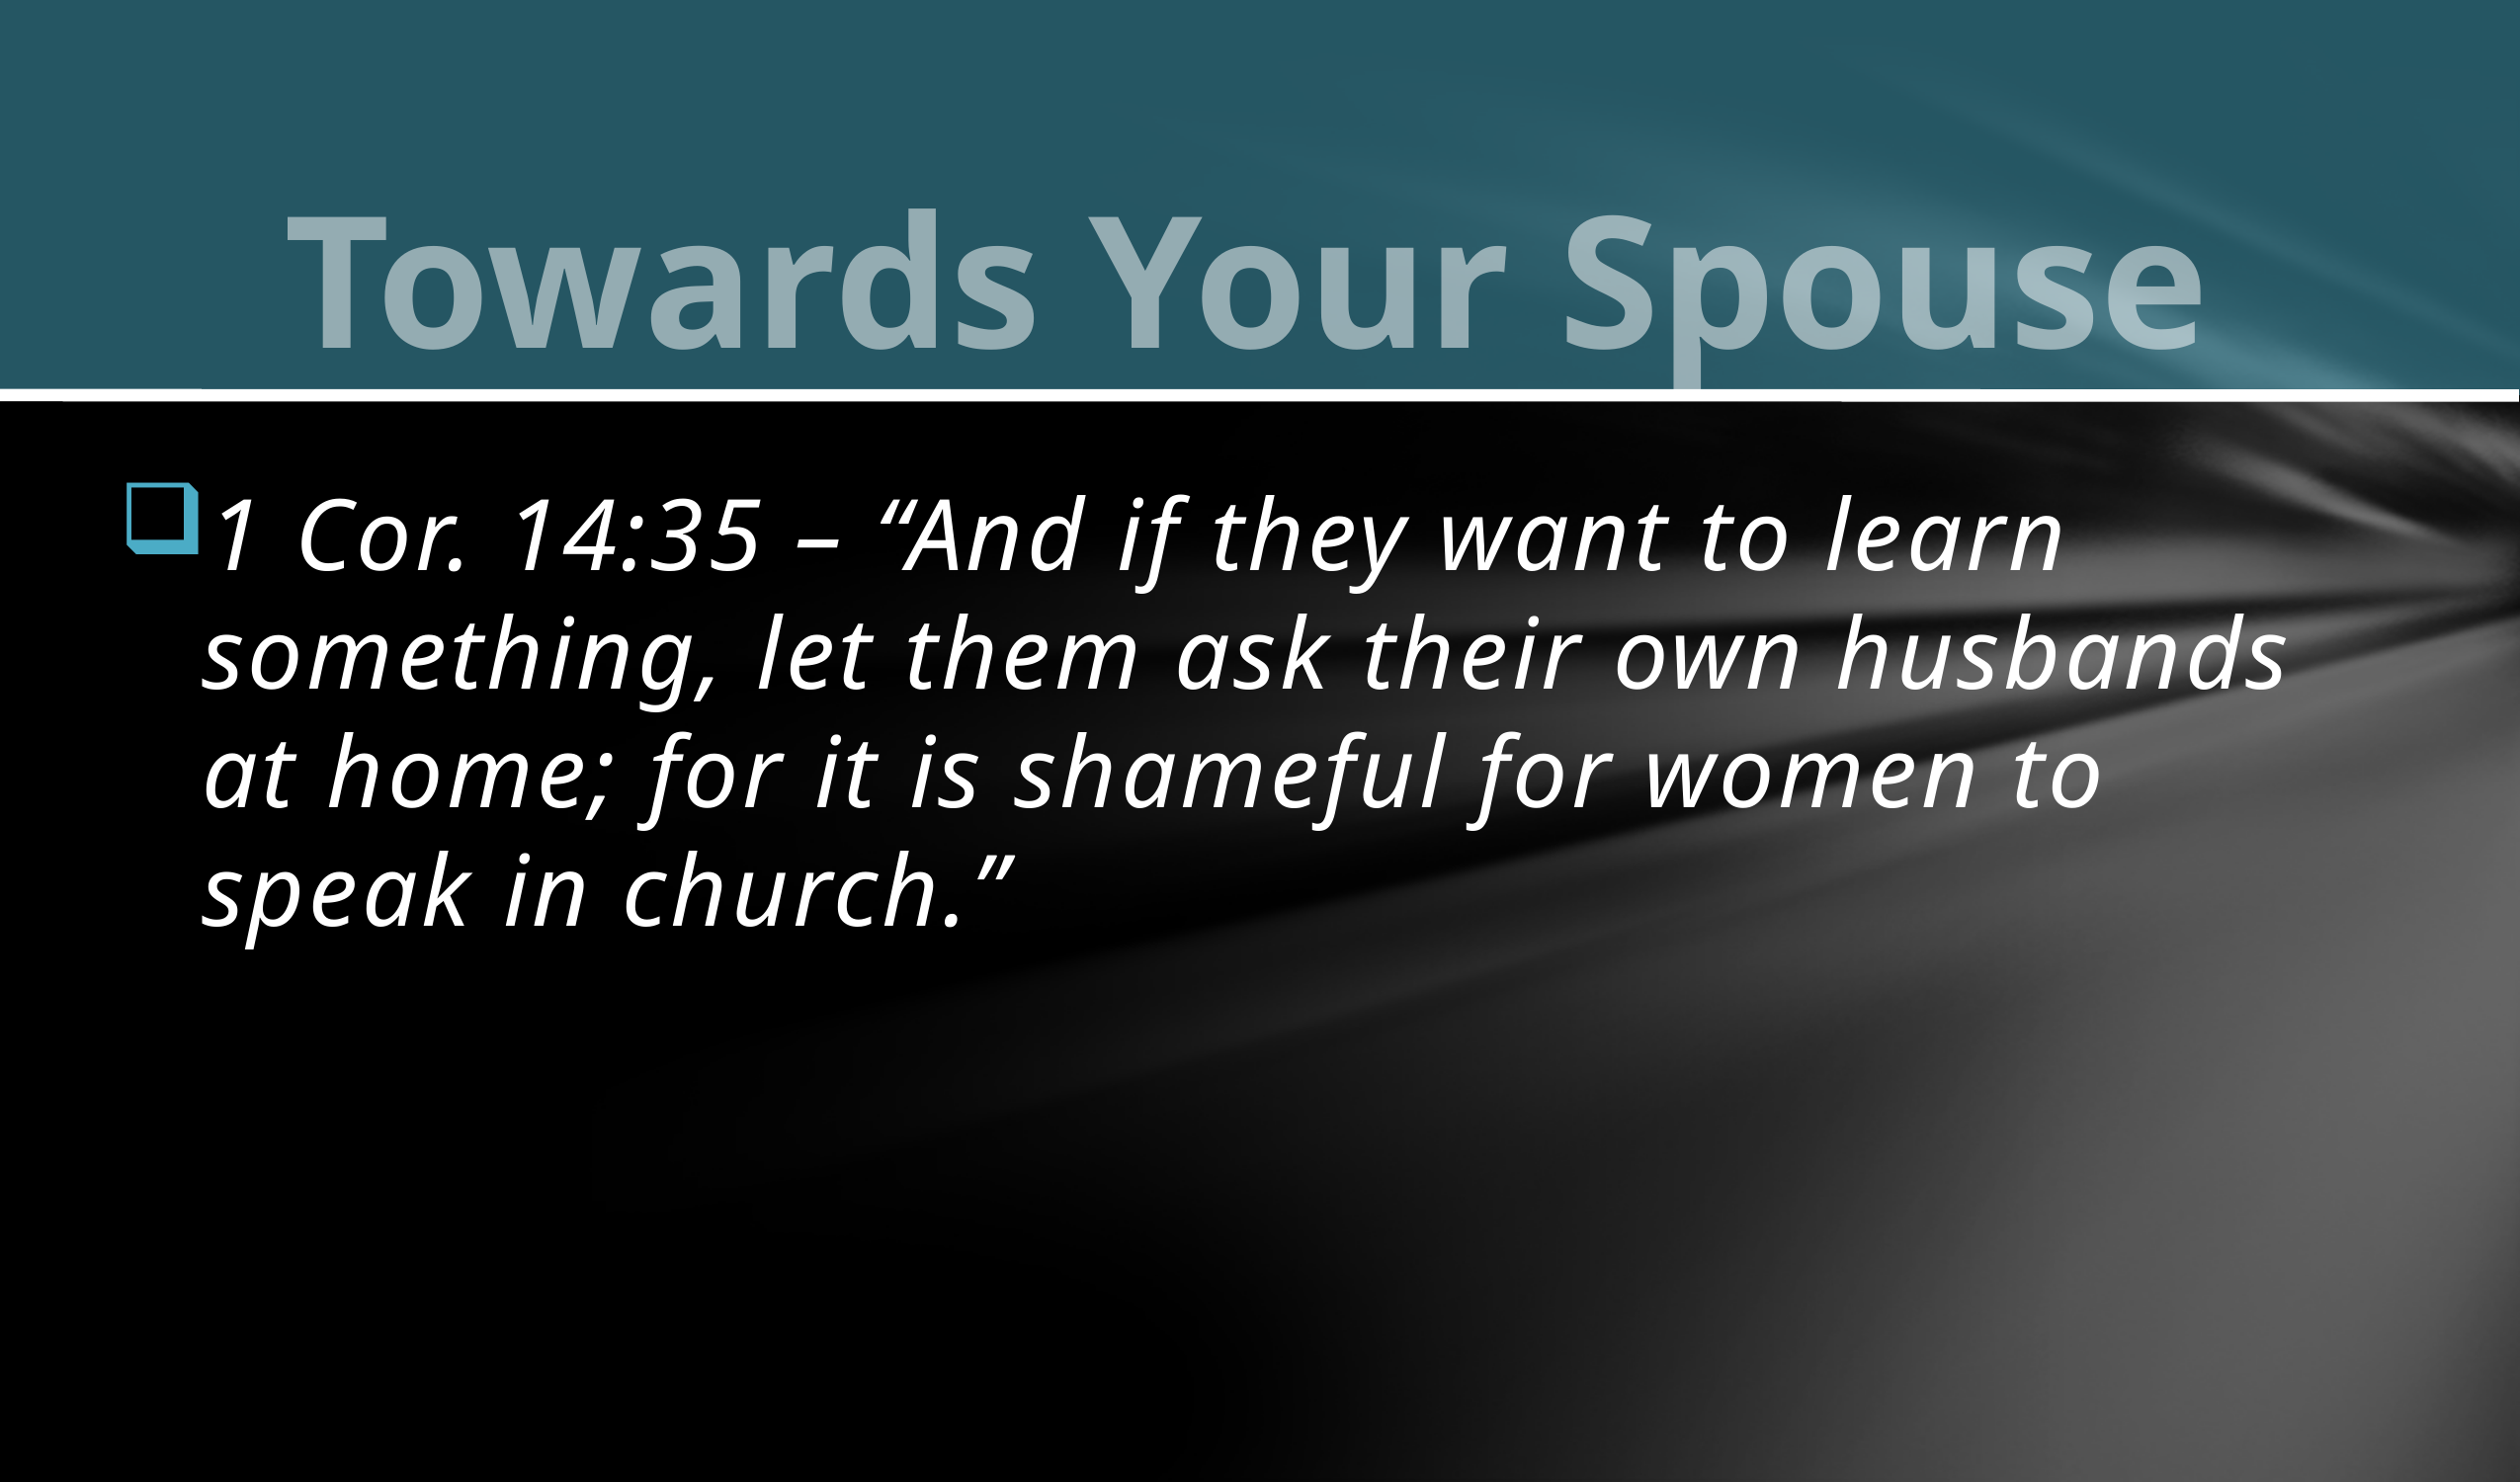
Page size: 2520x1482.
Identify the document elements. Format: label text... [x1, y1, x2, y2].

subtitle 1 Cor. 14:35 – “And if they want to learn something, let them ask their own husbands at home; for it is shameful for women to speak in church.” [97, 460, 2415, 1400]
title Towards Your Spouse [83, 148, 2410, 396]
